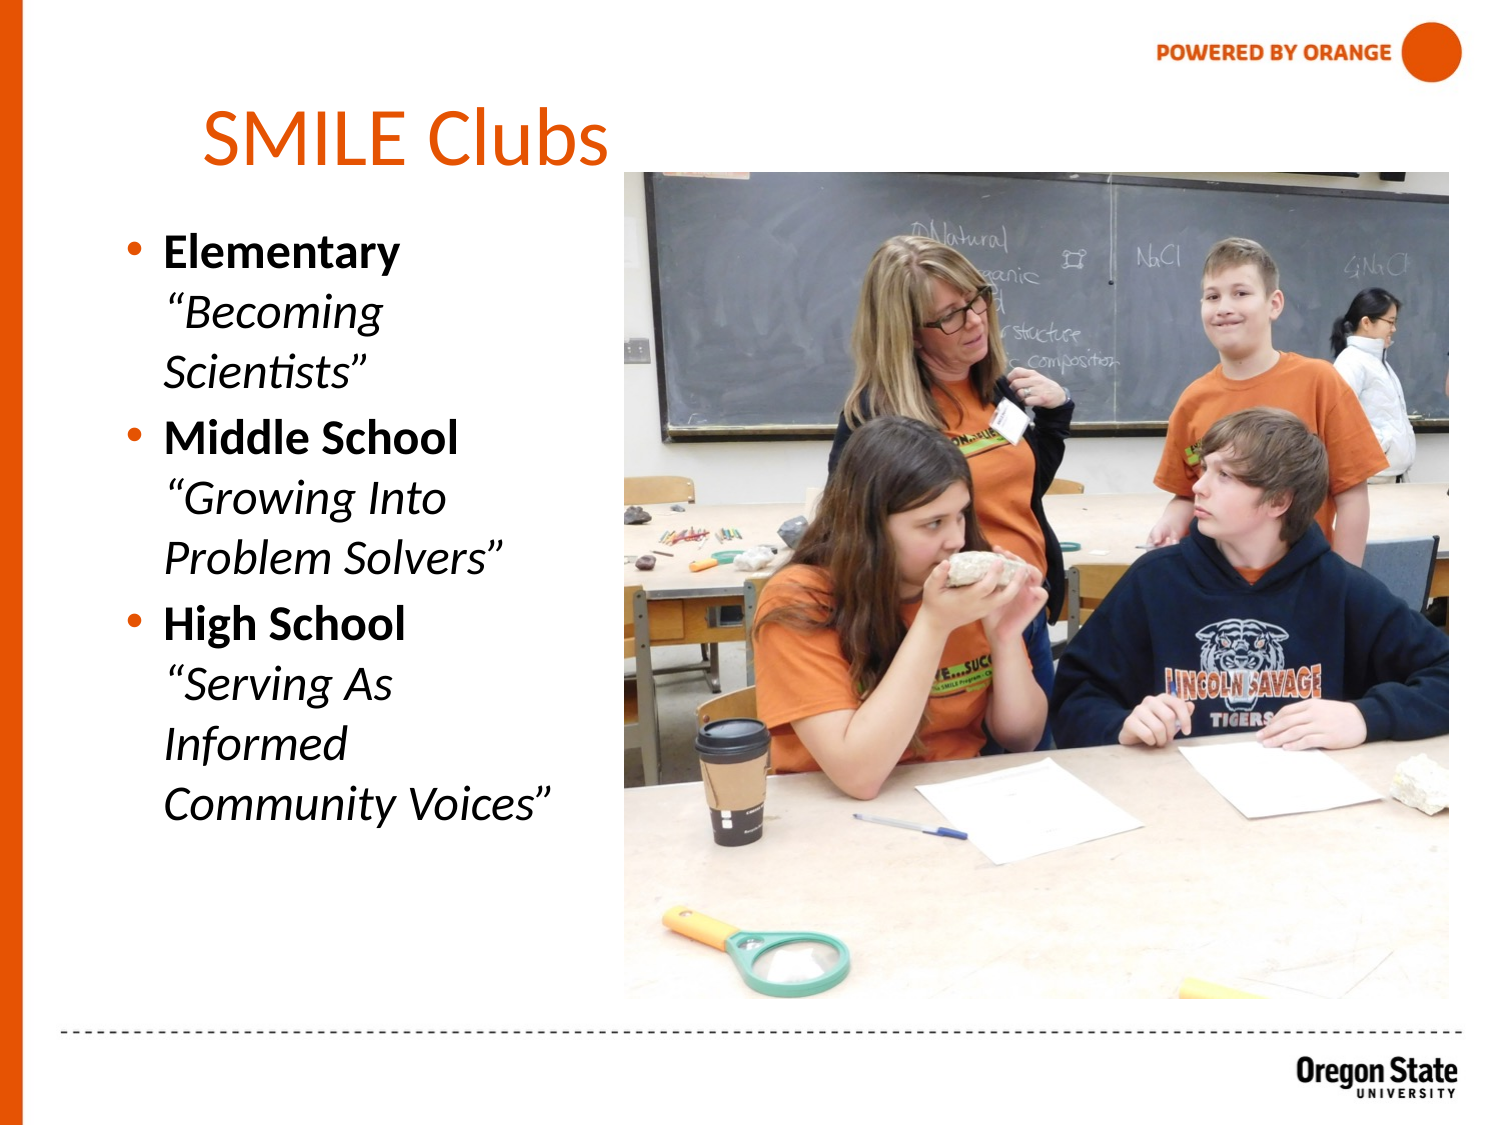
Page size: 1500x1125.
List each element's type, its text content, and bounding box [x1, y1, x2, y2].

list Elementary “Becoming Scientists” Middle School “Growing Into Problem Solvers” High School “Serving As Informed Community Voices” [110, 210, 599, 961]
picture [0, 0, 1500, 1125]
title SMILE Clubs [187, 74, 1426, 188]
